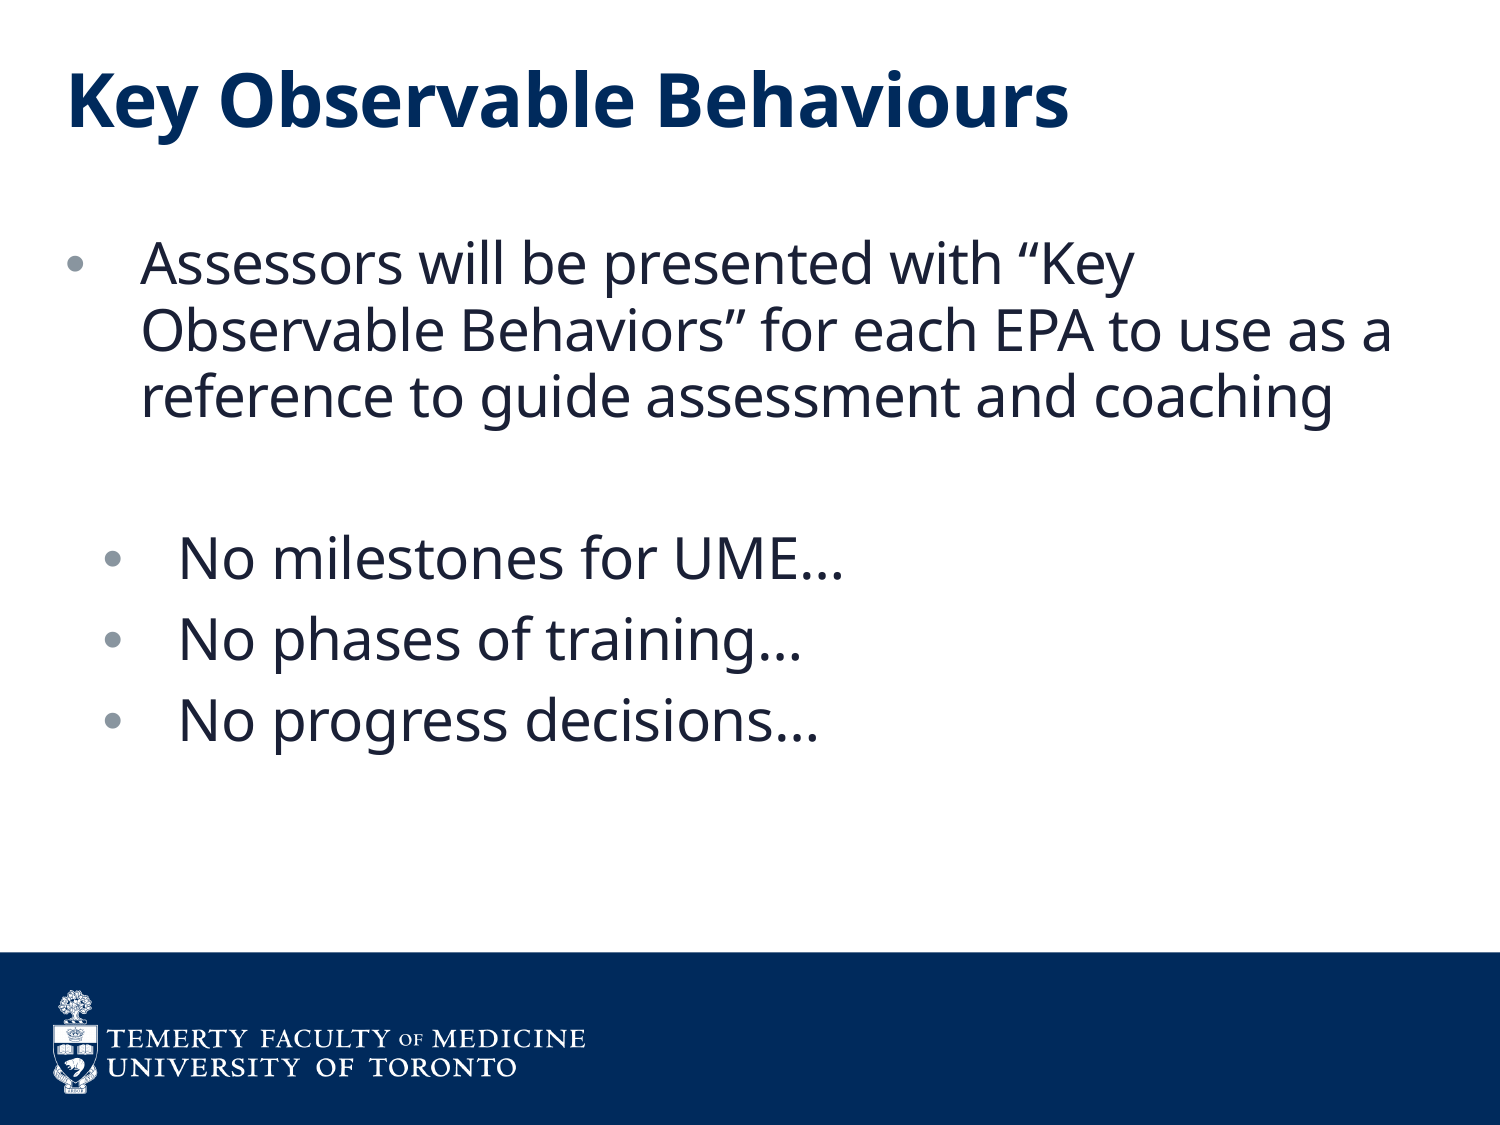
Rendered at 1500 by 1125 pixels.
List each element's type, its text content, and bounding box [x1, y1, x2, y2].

title Key Observable Behaviours [64, 52, 1410, 209]
list Assessors will be presented with “Key Observable Behaviors” for each EPA to use as a reference to guide assessment and coaching No milestones for UME… No phases of training… No progress decisions… [64, 231, 1424, 870]
picture [53, 990, 585, 1094]
